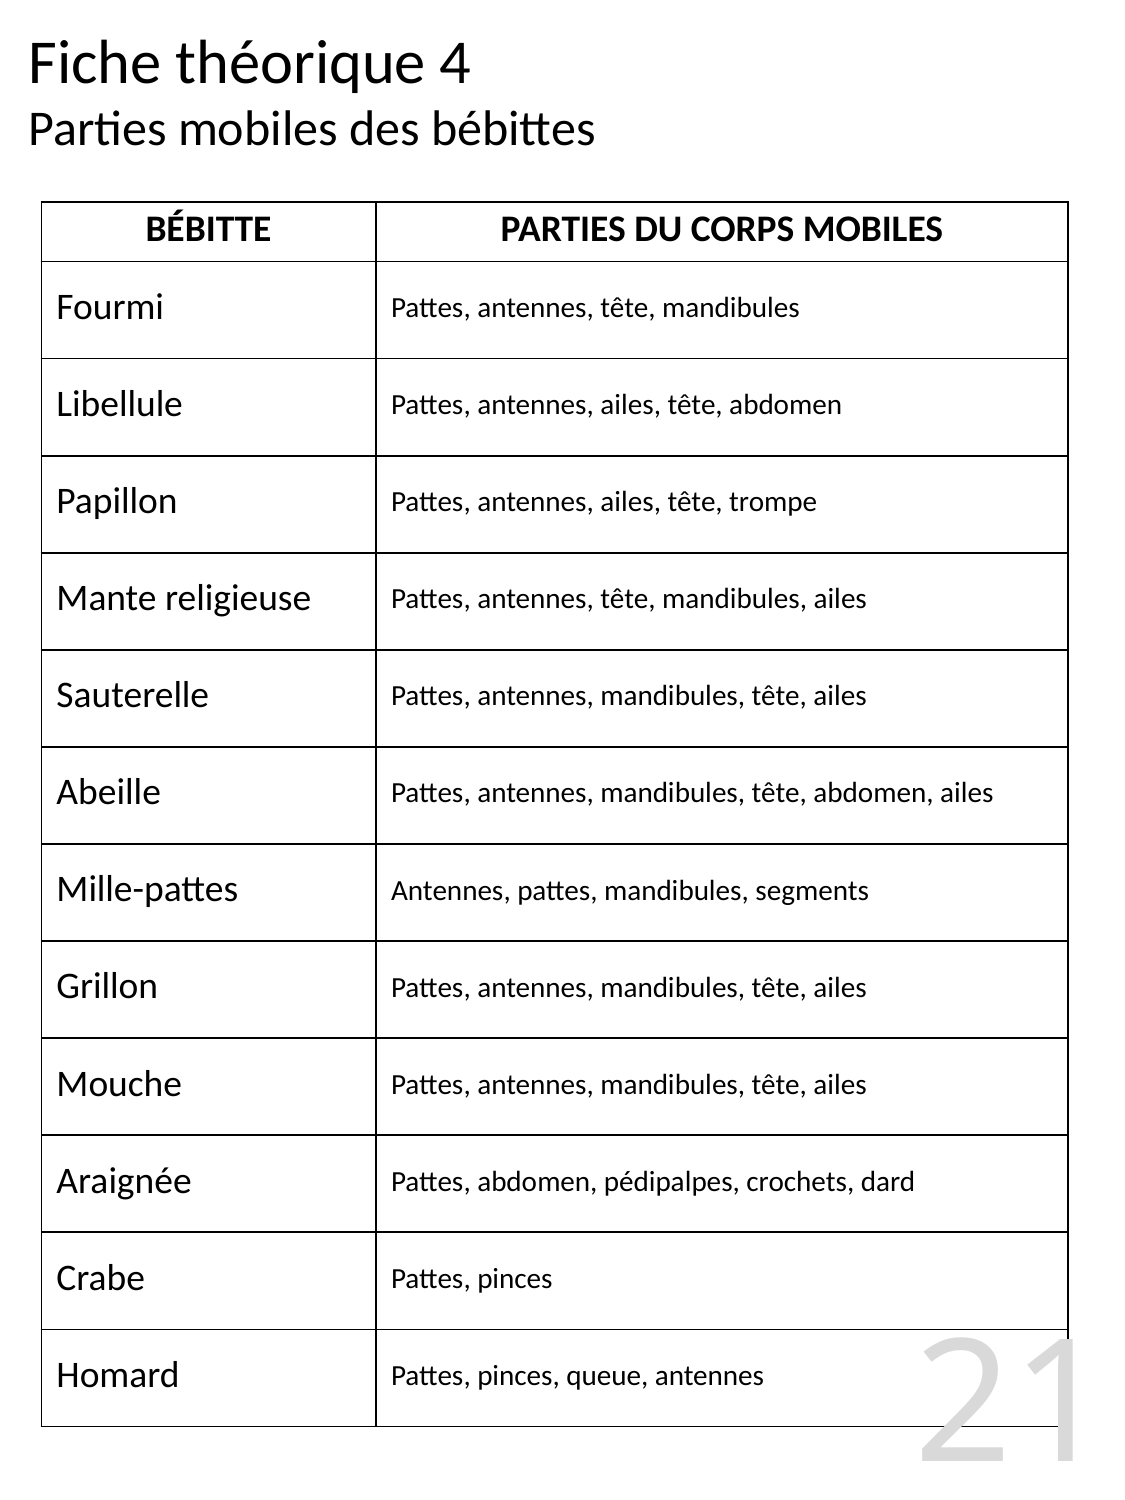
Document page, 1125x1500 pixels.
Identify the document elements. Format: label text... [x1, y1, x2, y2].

table_cell Papillon [42, 457, 375, 552]
table_cell Pattes, pinces [377, 1233, 1067, 1329]
table_header PARTIES DU CORPS MOBILES [377, 203, 1067, 261]
table_cell Crabe [42, 1233, 375, 1329]
table_cell Pattes, antennes, ailes, tête, abdomen [377, 359, 1067, 455]
table_cell Pattes, antennes, mandibules, tête, abdomen, ailes [377, 748, 1067, 843]
table_cell Mille-pattes [42, 845, 375, 940]
table_cell Homard [42, 1330, 375, 1426]
table_cell Pattes, antennes, mandibules, tête, ailes [377, 651, 1067, 746]
table_cell Fourmi [42, 262, 375, 358]
table_cell Pattes, antennes, tête, mandibules [377, 262, 1067, 358]
table_cell Pattes, antennes, mandibules, tête, ailes [377, 942, 1067, 1037]
table_cell Pattes, abdomen, pédipalpes, crochets, dard [377, 1136, 1067, 1231]
text_box Fiche théorique 4 Parties mobiles des bébittes [13, 16, 1097, 160]
table_cell Libellule [42, 359, 375, 455]
table_header BÉBITTE [42, 203, 375, 261]
table_cell Araignée [42, 1136, 375, 1231]
table_cell Mante religieuse [42, 554, 375, 649]
table_cell Sauterelle [42, 651, 375, 746]
slide_number 21 [868, 1313, 1125, 1500]
table_cell Antennes, pattes, mandibules, segments [377, 845, 1067, 940]
table_cell Pattes, antennes, ailes, tête, trompe [377, 457, 1067, 552]
table_cell Pattes, antennes, mandibules, tête, ailes [377, 1039, 1067, 1134]
table_cell Pattes, antennes, tête, mandibules, ailes [377, 554, 1067, 649]
table_cell Pattes, pinces, queue, antennes [377, 1330, 868, 1426]
table_cell Mouche [42, 1039, 375, 1134]
table_cell Grillon [42, 942, 375, 1037]
table_cell Abeille [42, 748, 375, 843]
